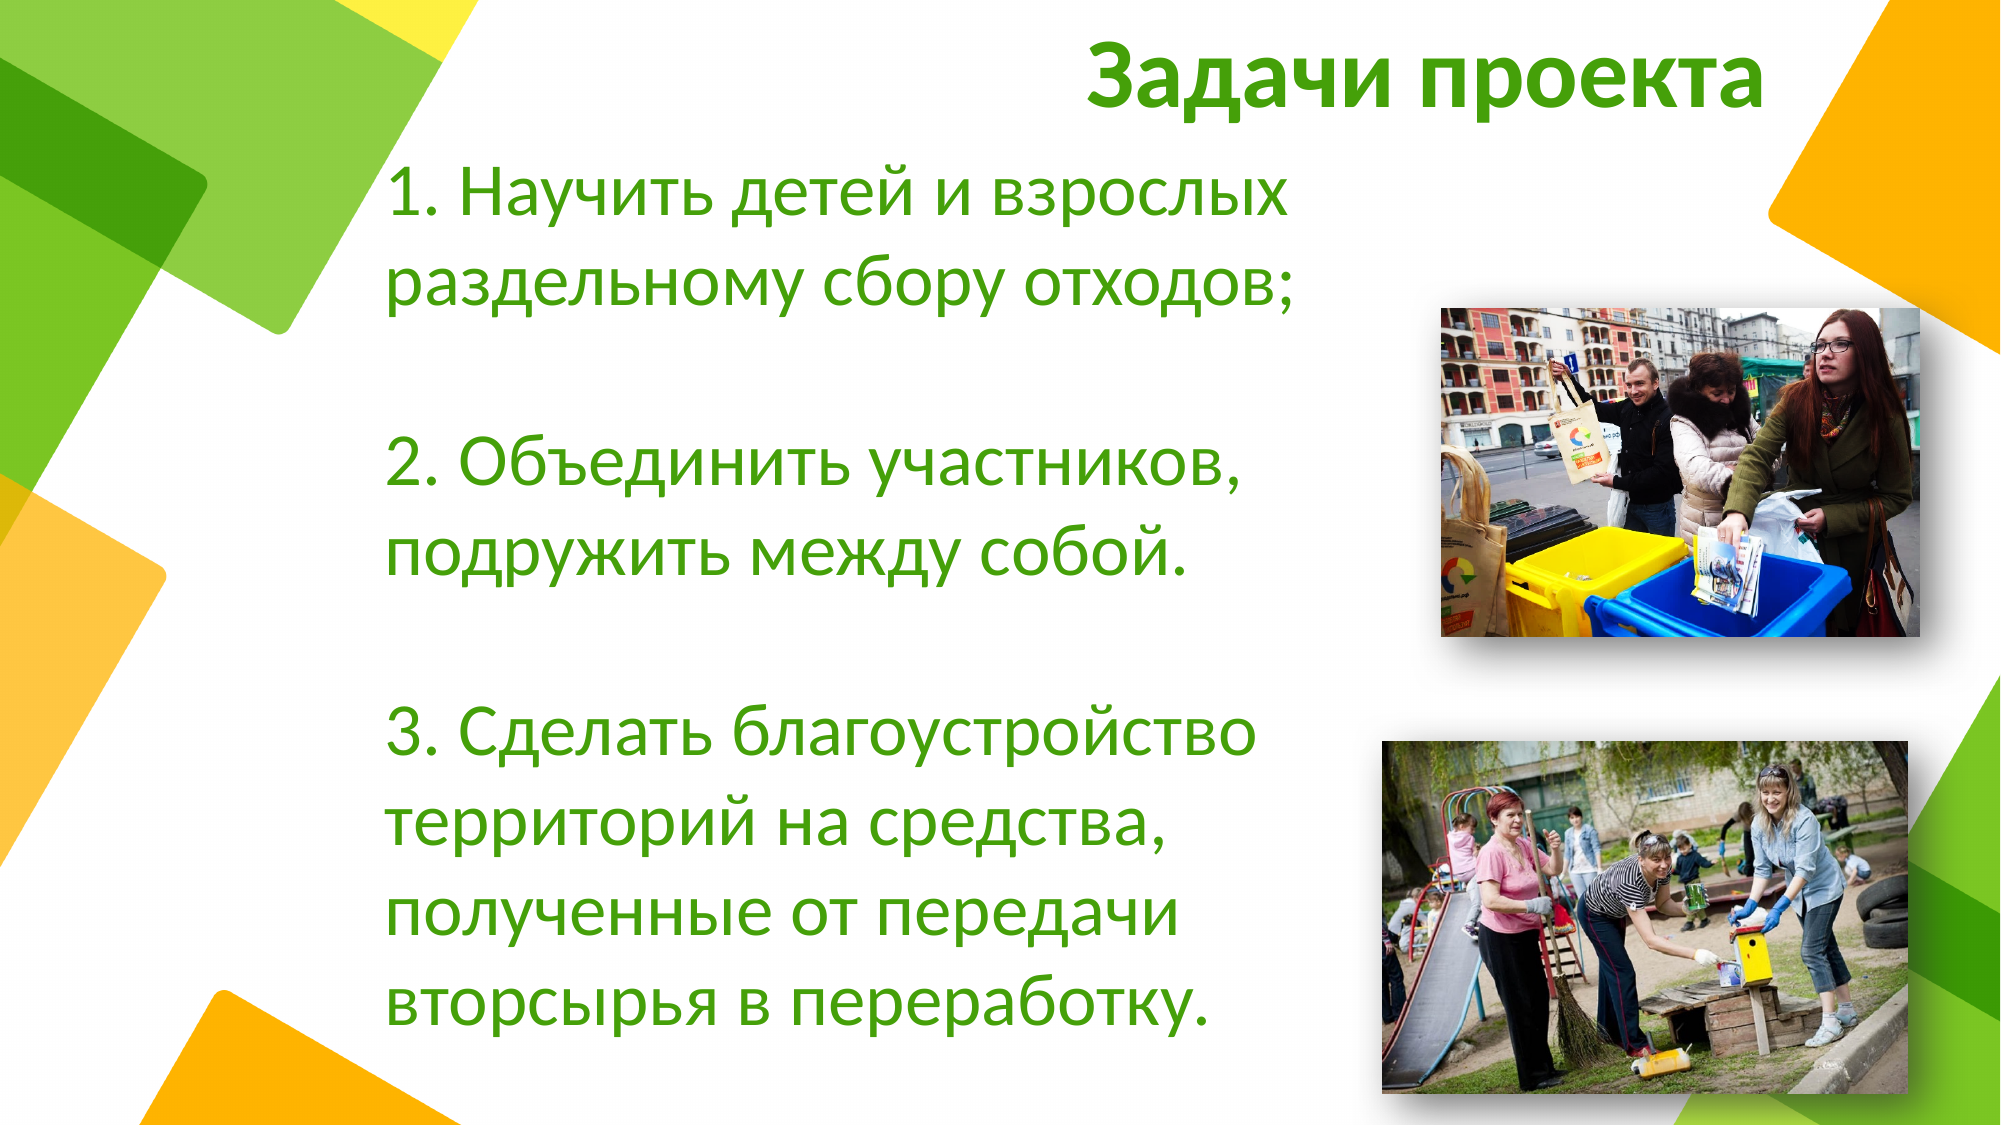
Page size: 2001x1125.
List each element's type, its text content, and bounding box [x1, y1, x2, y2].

picture [0, 0, 2001, 1125]
text_box Задачи проекта [1071, 0, 1783, 135]
text_box 1. Научить детей и взрослых раздельному сбору отходов; 2. Объединить участников, подружить между собой. 3. Сделать благоустройство территорий на средства, полученные от передачи вторсырья в переработку. [369, 133, 1442, 1049]
